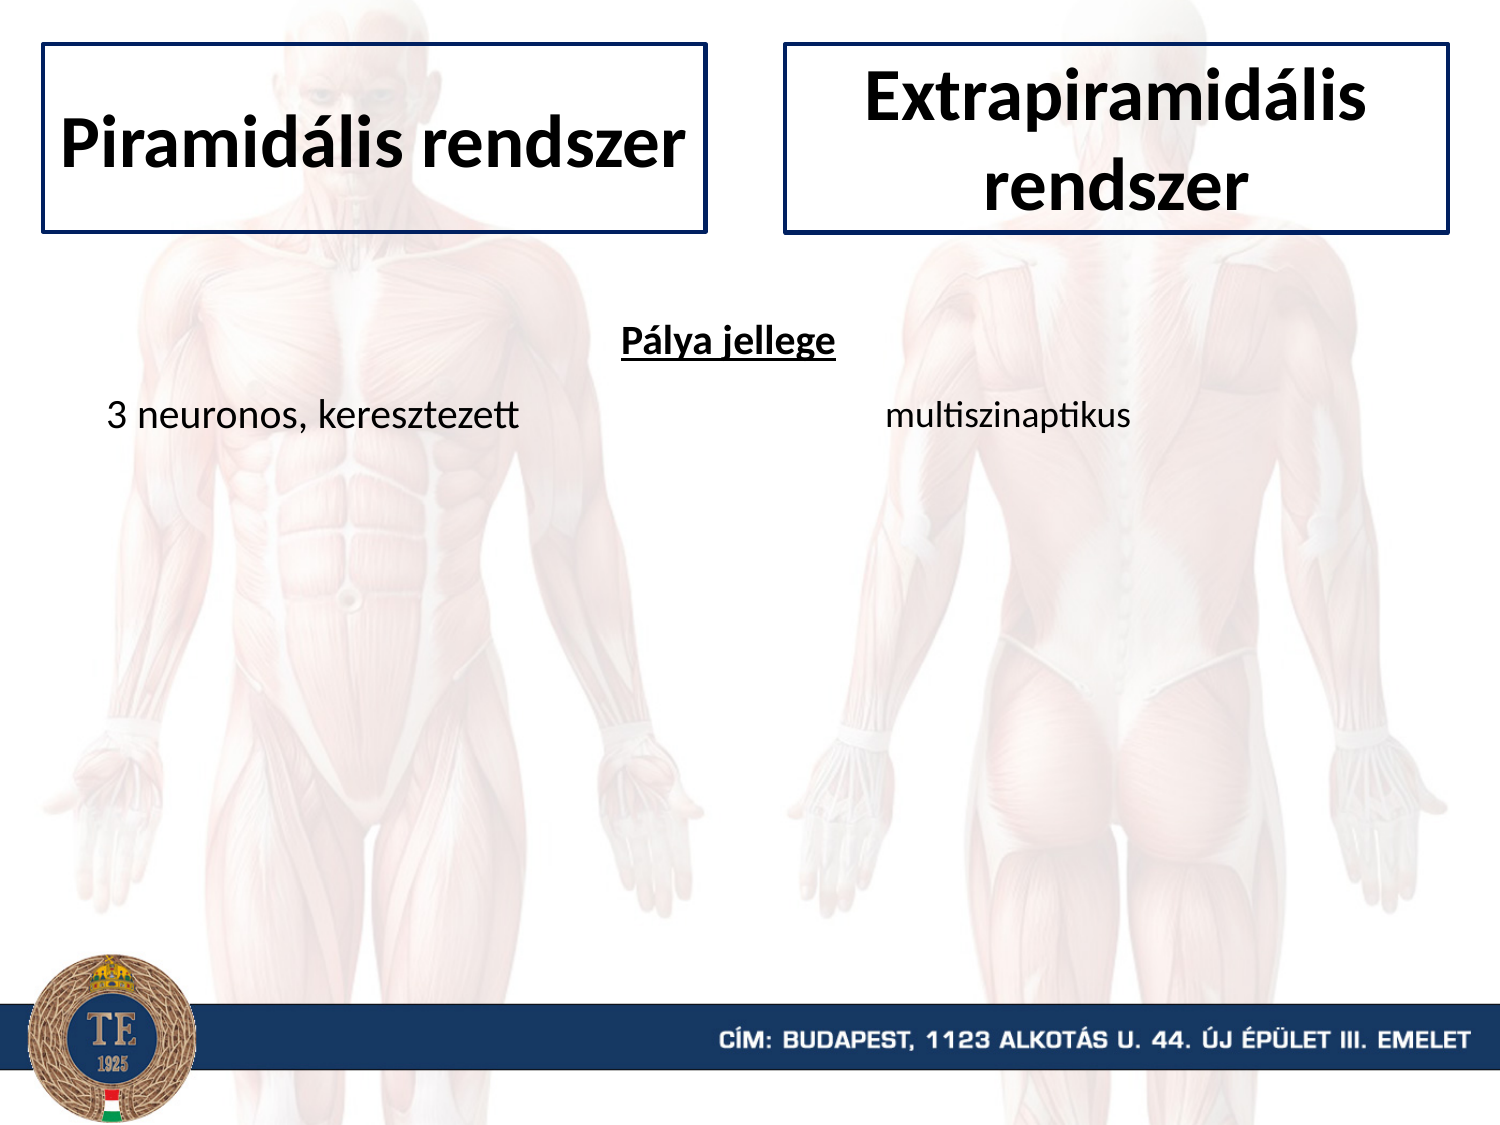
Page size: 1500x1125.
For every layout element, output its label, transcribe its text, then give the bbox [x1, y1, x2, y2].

picture [0, 0, 1500, 1125]
text_box 3 neuronos, keresztezett [16, 379, 716, 481]
text_box Piramidális rendszer [41, 42, 708, 234]
text_box Pálya jellege [531, 305, 900, 377]
text_box Extrapiramidális rendszer [783, 42, 1450, 235]
text_box multiszinaptikus [795, 382, 1495, 484]
